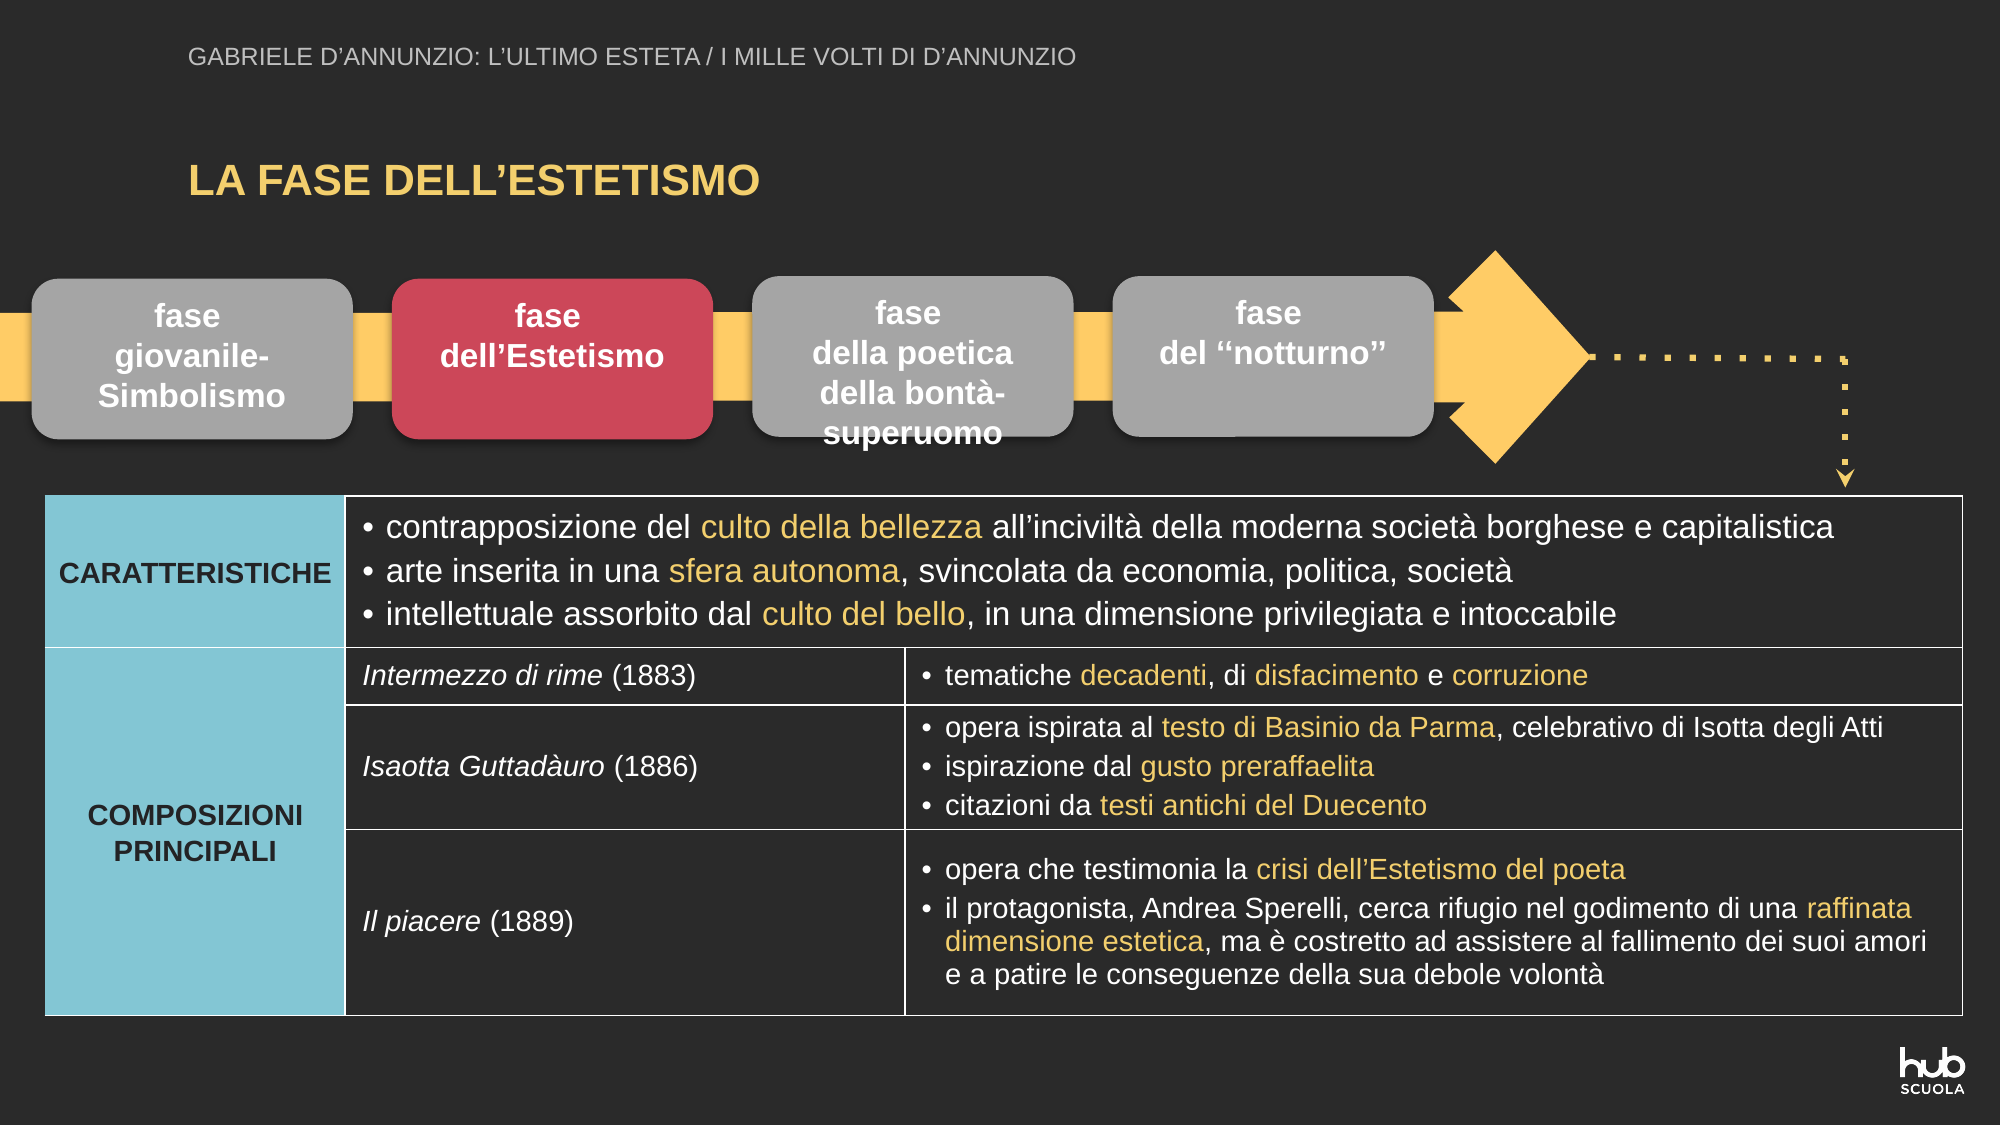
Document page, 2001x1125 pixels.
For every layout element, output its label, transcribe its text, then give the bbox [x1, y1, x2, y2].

table_cell Intermezzo di rime (1883) [346, 648, 904, 704]
table_cell opera che testimonia la crisi dell’Estetismo del poeta il protagonista, Andrea Sperelli, cerca rifugio nel godimento di una raffinata dimensione estetica, ma è costretto ad assistere al fallimento dei suoi amori e a patire le conseguenze della sua debole volontà [906, 830, 1962, 1015]
table_header contrapposizione del culto della bellezza all’inciviltà della moderna società borghese e capitalistica arte inserita in una sfera autonoma, svincolata da economia, politica, società intellettuale assorbito dal culto del bello, in una dimensione privilegiata e intoccabile [346, 497, 1962, 647]
text_box GABRIELE D’ANNUNZIO: L’ULTIMO ESTETA / I MILLE VOLTI DI D’ANNUNZIO [173, 32, 1803, 78]
table_cell tematiche decadenti, di disfacimento e corruzione [906, 648, 1962, 704]
table_cell opera ispirata al testo di Basinio da Parma, celebrativo di Isotta degli Atti ispirazione dal gusto preraffaelita citazioni da testi antichi del Duecento [906, 706, 1962, 829]
picture [1900, 1047, 1966, 1095]
table_header CARATTERISTICHE [46, 497, 344, 647]
table_cell Il piacere (1889) [346, 830, 904, 1015]
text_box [0, 250, 1592, 465]
table_cell Isaotta Guttadàuro (1886) [346, 706, 904, 829]
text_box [1599, 356, 1846, 360]
table_cell COMPOSIZIONI PRINCIPALI [46, 648, 344, 1015]
list LA FASE DELL’ESTETISMO [173, 150, 1827, 214]
